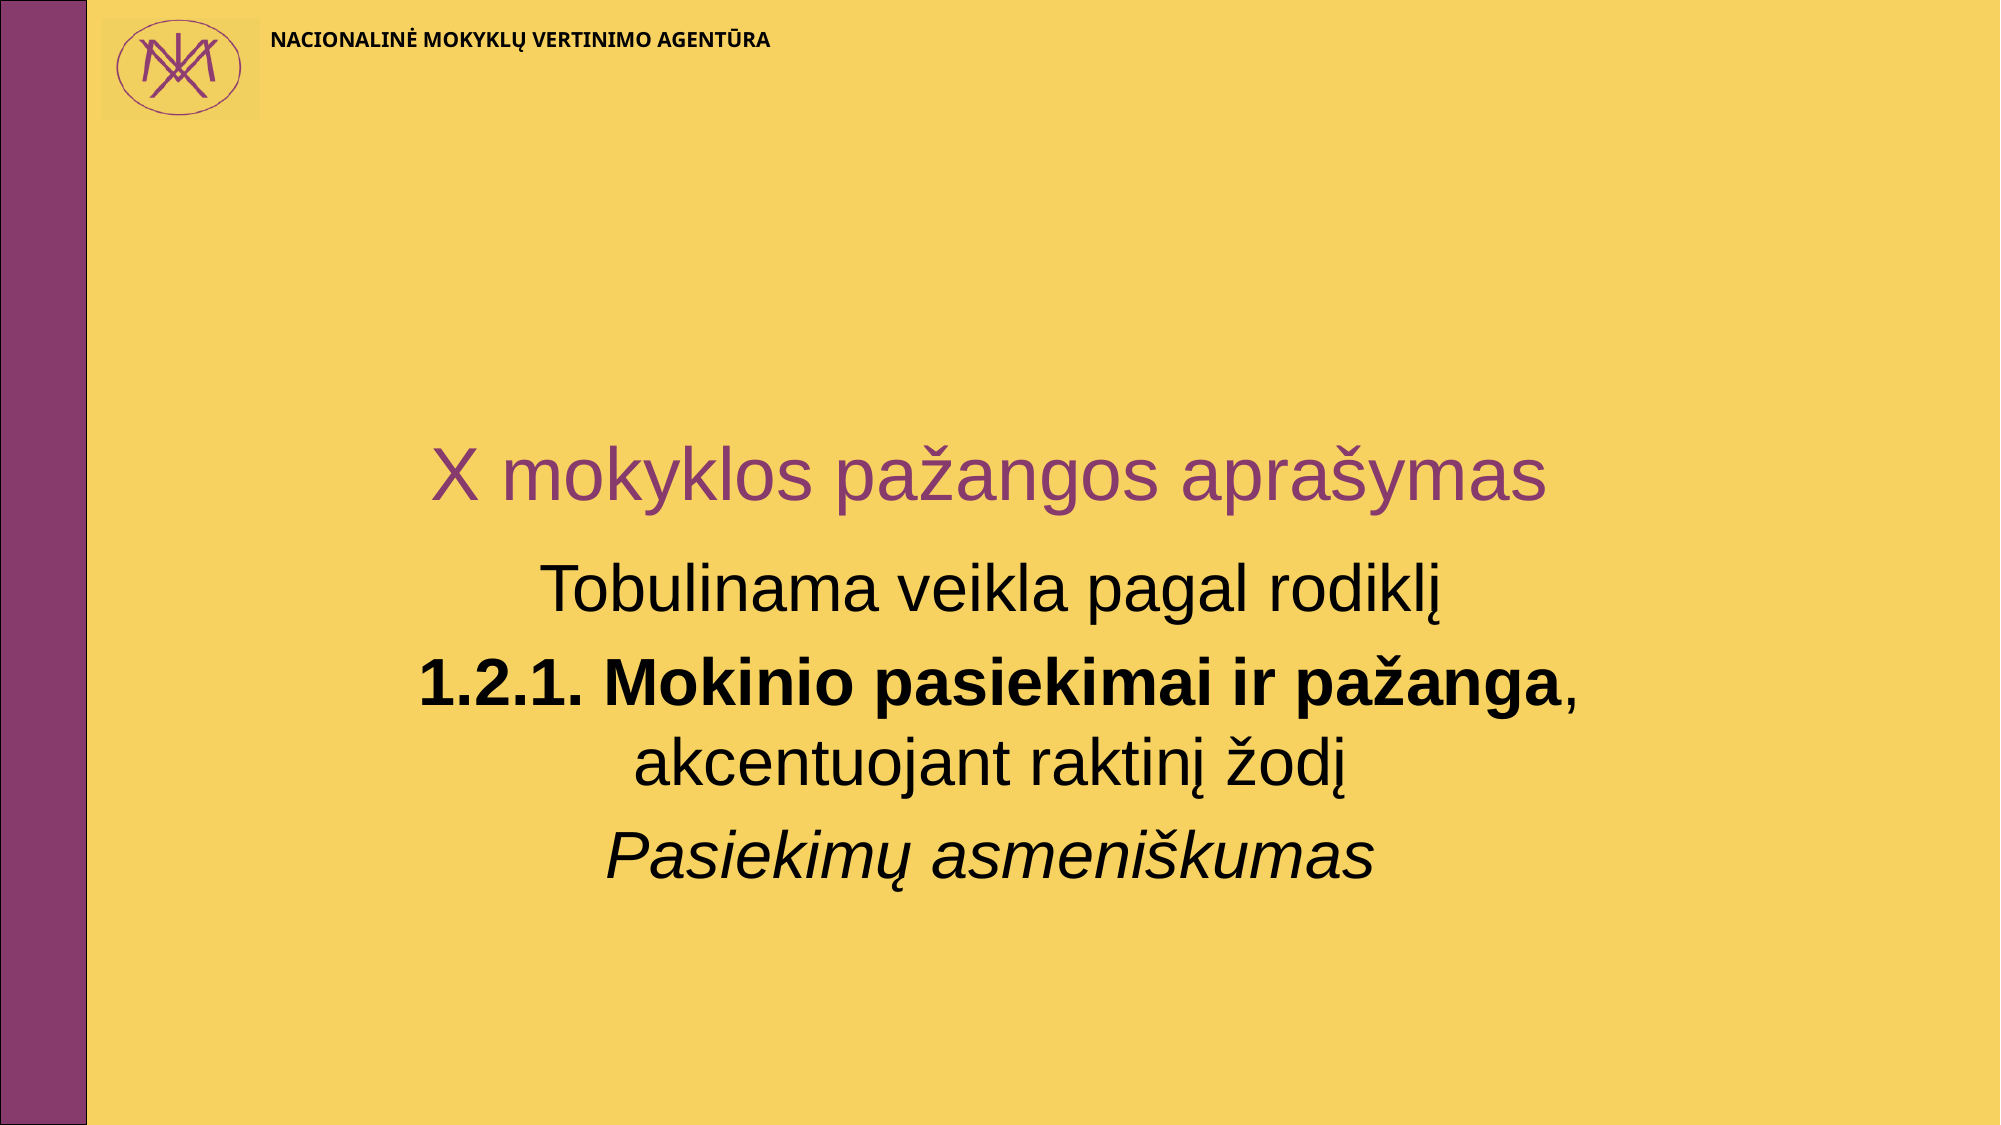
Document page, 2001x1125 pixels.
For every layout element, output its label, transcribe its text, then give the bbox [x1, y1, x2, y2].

picture [102, 18, 260, 120]
title X mokyklos pažangos aprašymas [150, 349, 1850, 591]
subtitle Tobulinama veikla pagal rodiklį 1.2.1. Mokinio pasiekimai ir pažanga, akcentuojant raktinį žodį Pasiekimų asmeniškumas [300, 537, 1700, 1013]
